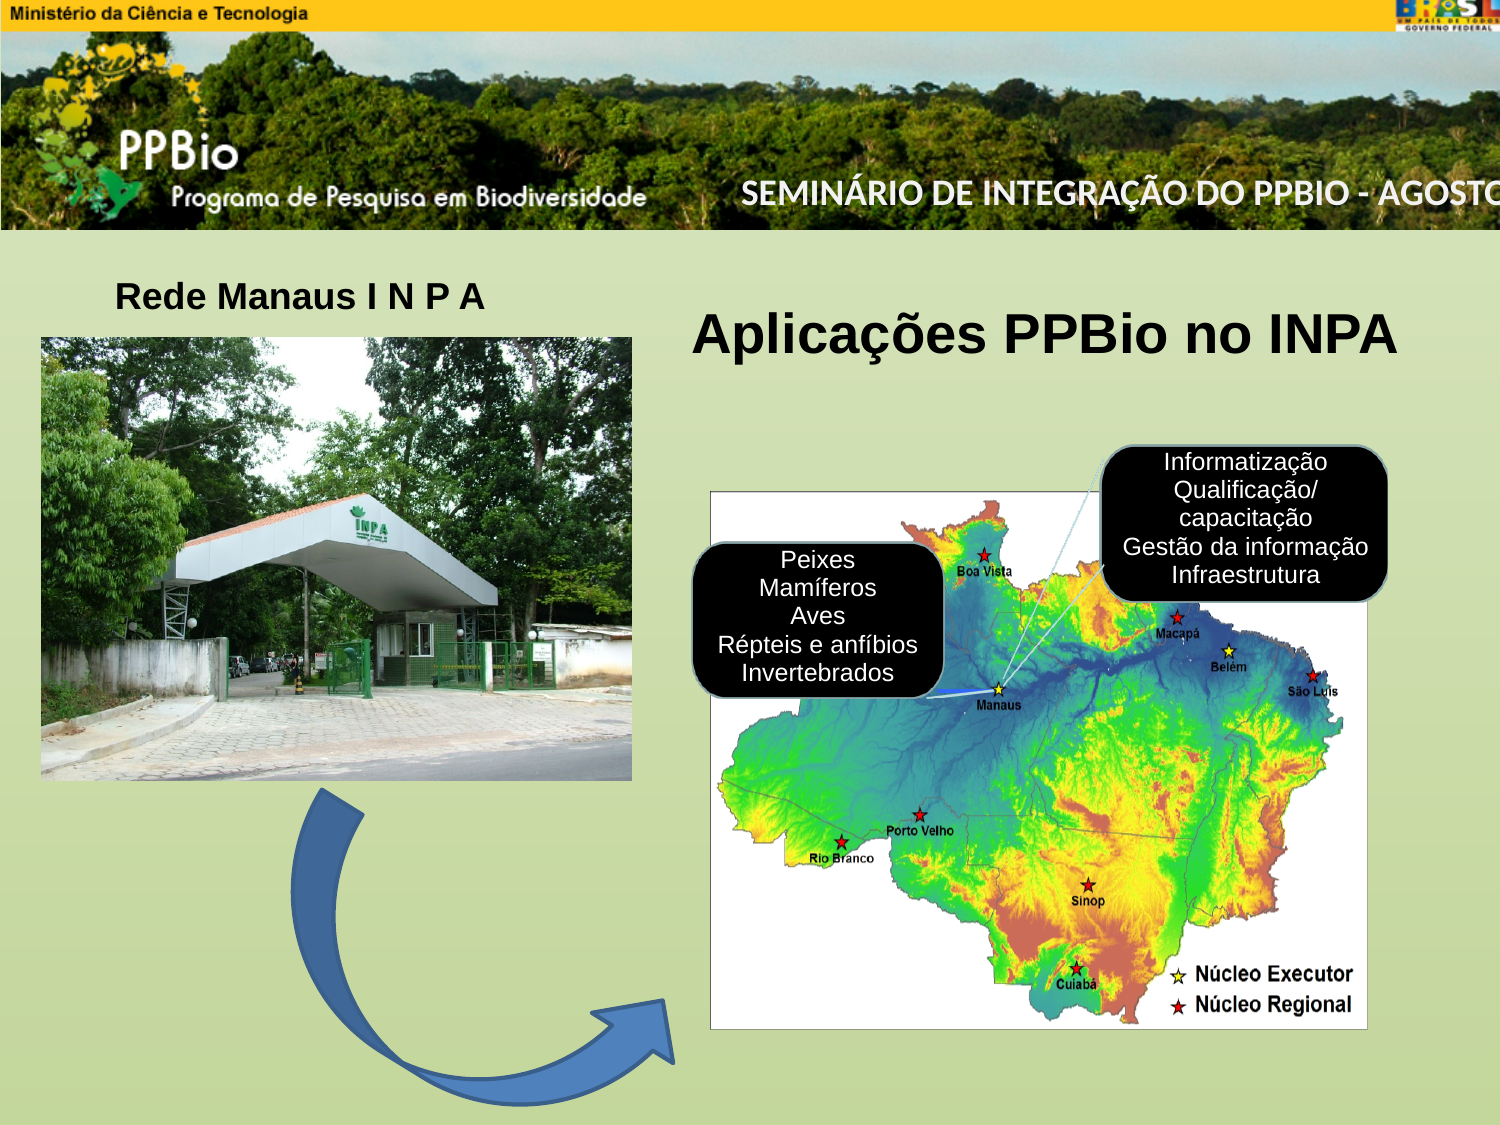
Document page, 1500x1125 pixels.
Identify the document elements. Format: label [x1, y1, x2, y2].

text_box [1, 0, 1500, 268]
text_box [290, 790, 676, 1107]
text_box [40, 278, 632, 782]
text_box [690, 302, 1400, 1030]
